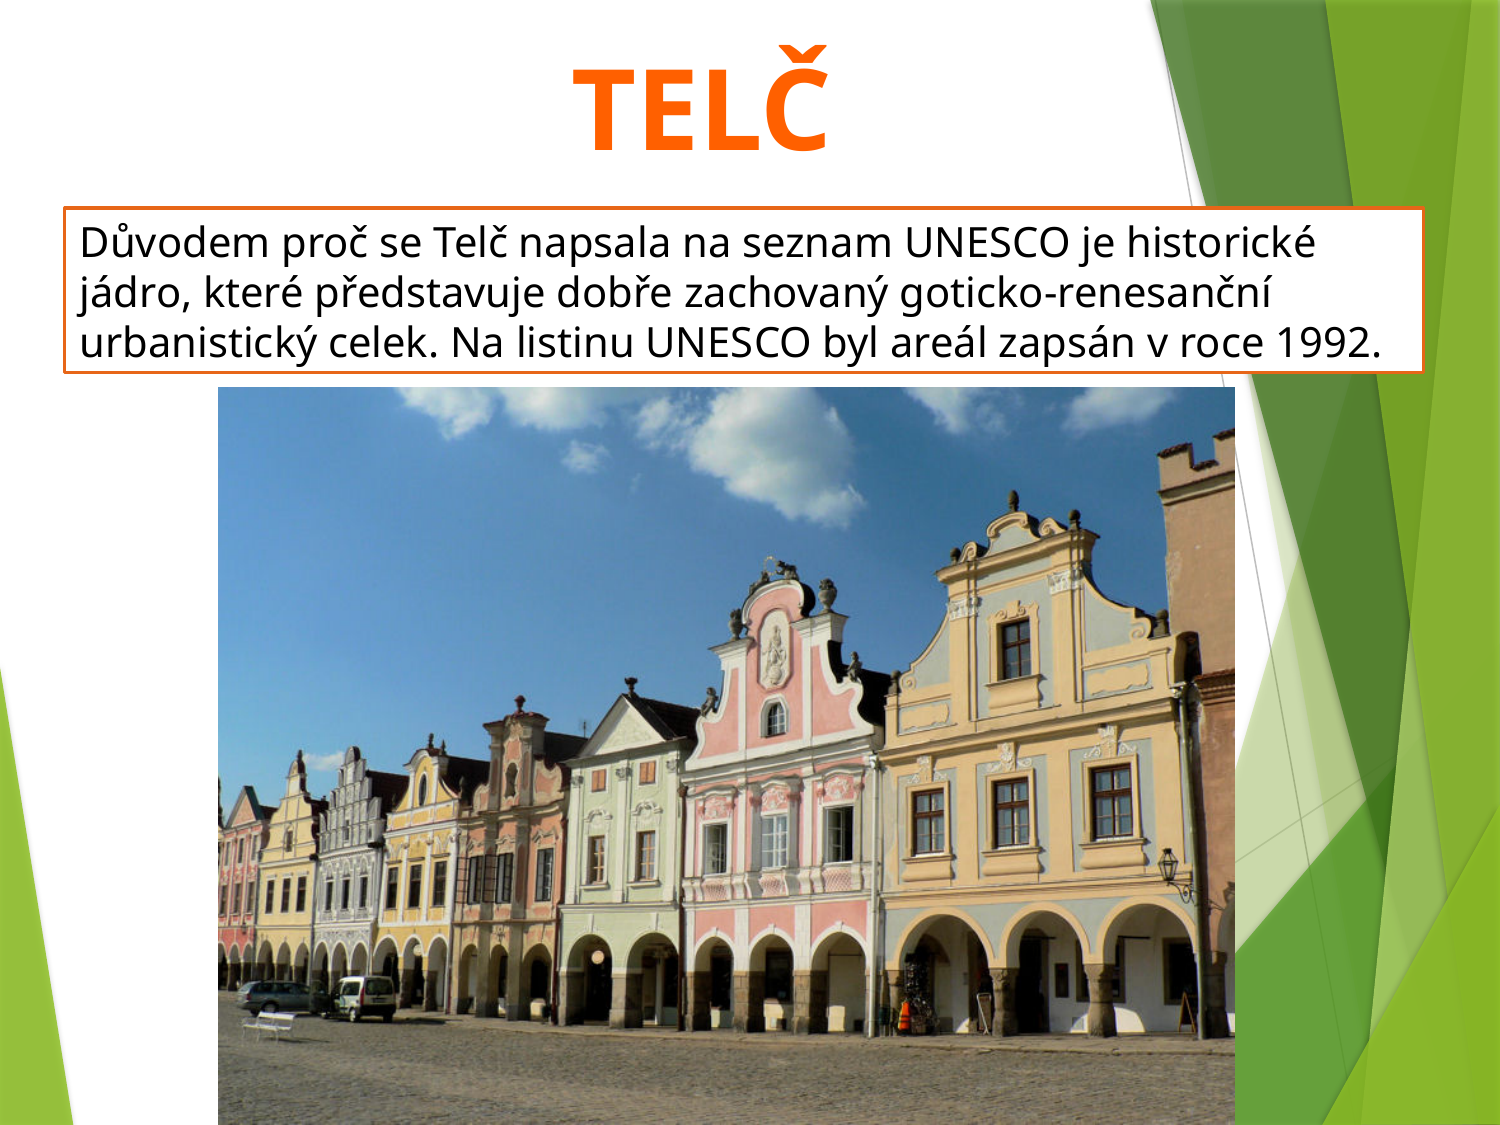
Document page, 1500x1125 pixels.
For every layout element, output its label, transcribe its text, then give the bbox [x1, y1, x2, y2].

text_box Důvodem proč se Telč napsala na seznam UNESCO je historické jádro, které představuje dobře zachovaný goticko-renesanční urbanistický celek. Na listinu UNESCO byl areál zapsán v roce 1992. [63, 206, 1425, 374]
picture [217, 386, 1235, 1125]
text_box telč [556, 30, 848, 181]
